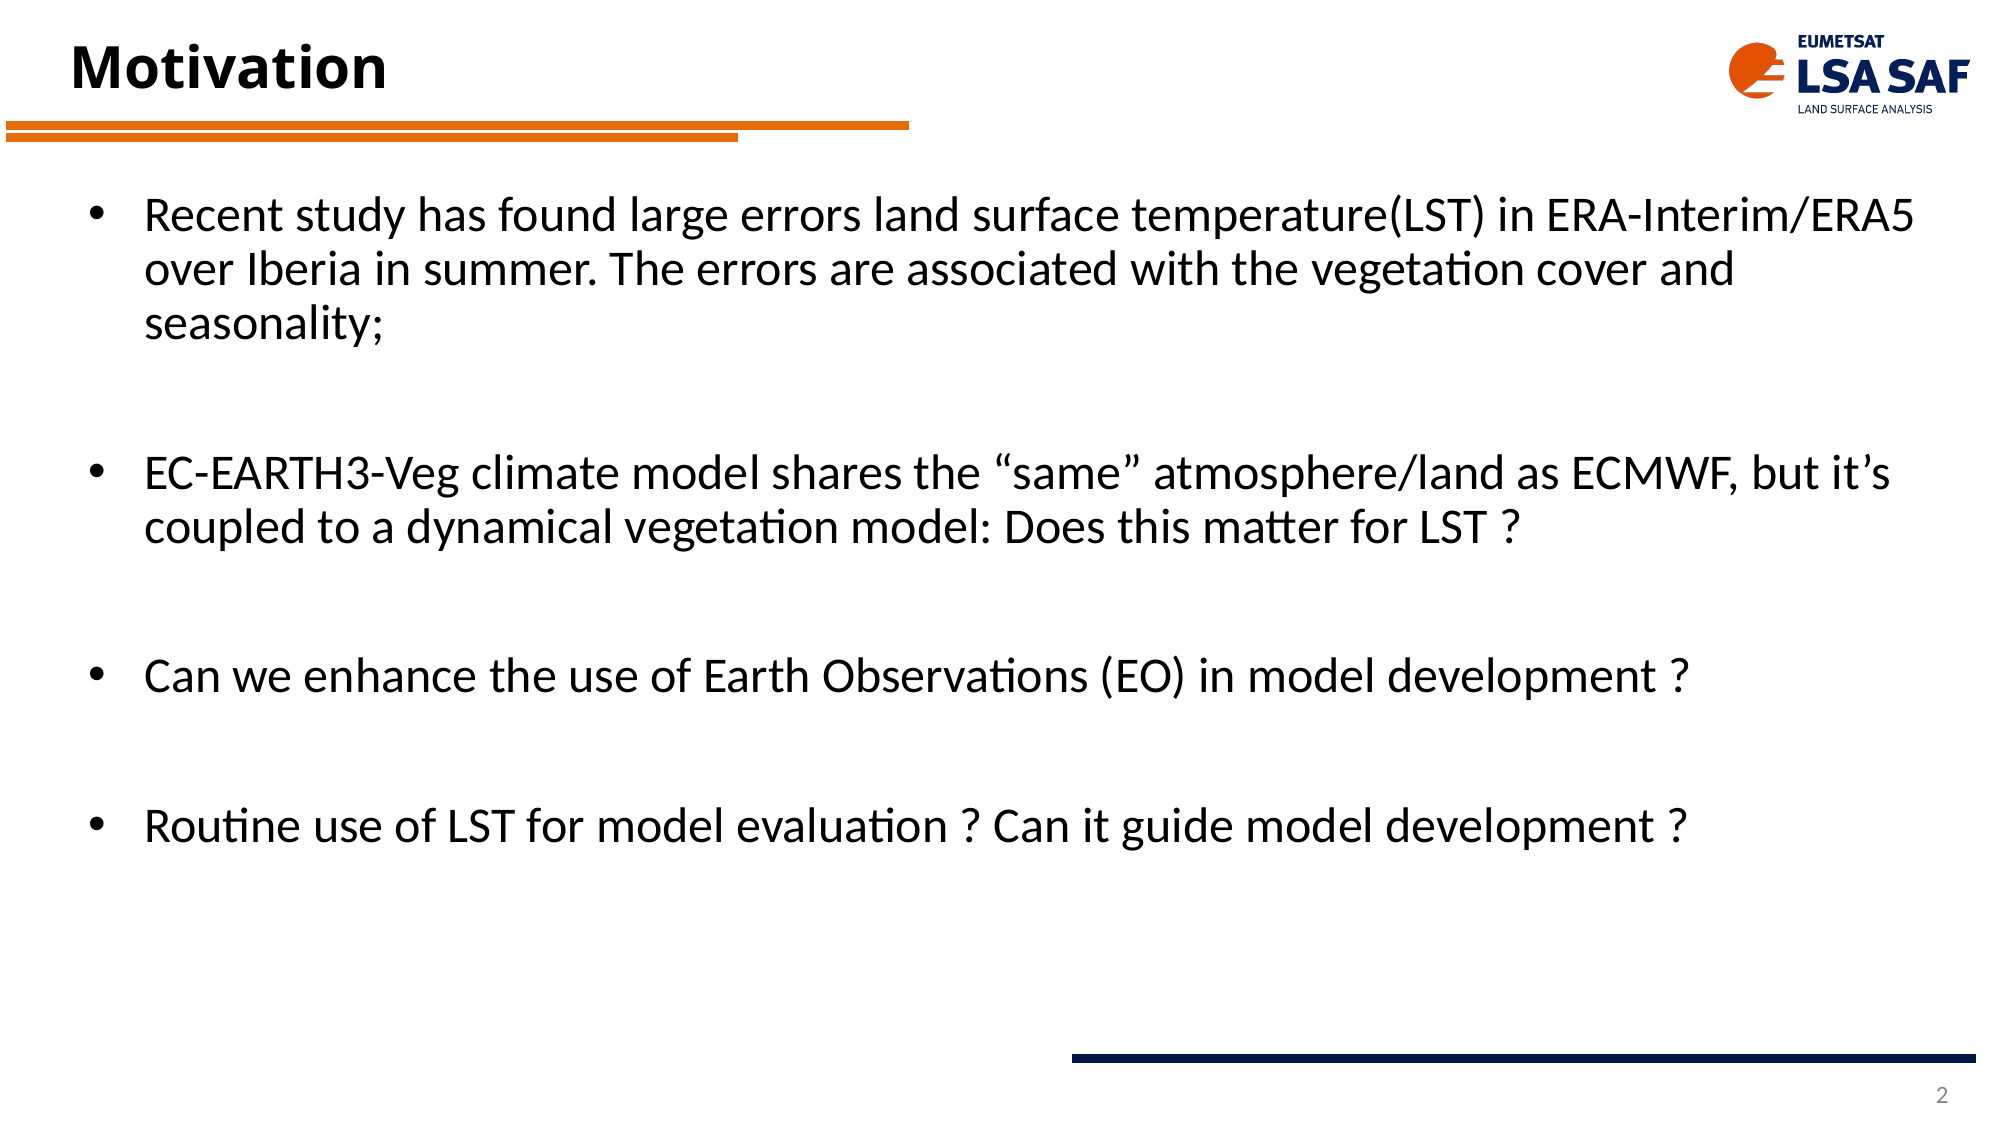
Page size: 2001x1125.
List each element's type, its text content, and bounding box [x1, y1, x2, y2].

title Motivation [54, 29, 1780, 111]
list Recent study has found large errors land surface temperature(LST) in ERA-Interim/ERA5 over Iberia in summer. The errors are associated with the vegetation cover and seasonality; EC-EARTH3-Veg climate model shares the “same” atmosphere/land as ECMWF, but it’s coupled to a dynamical vegetation model: Does this matter for LST ? Can we enhance the use of Earth Observations (EO) in model development ? Routine use of LST for model evaluation ? Can it guide model development ? [54, 180, 1964, 1030]
picture [1705, 10, 1995, 138]
slide_number 2 [1513, 1063, 1964, 1124]
